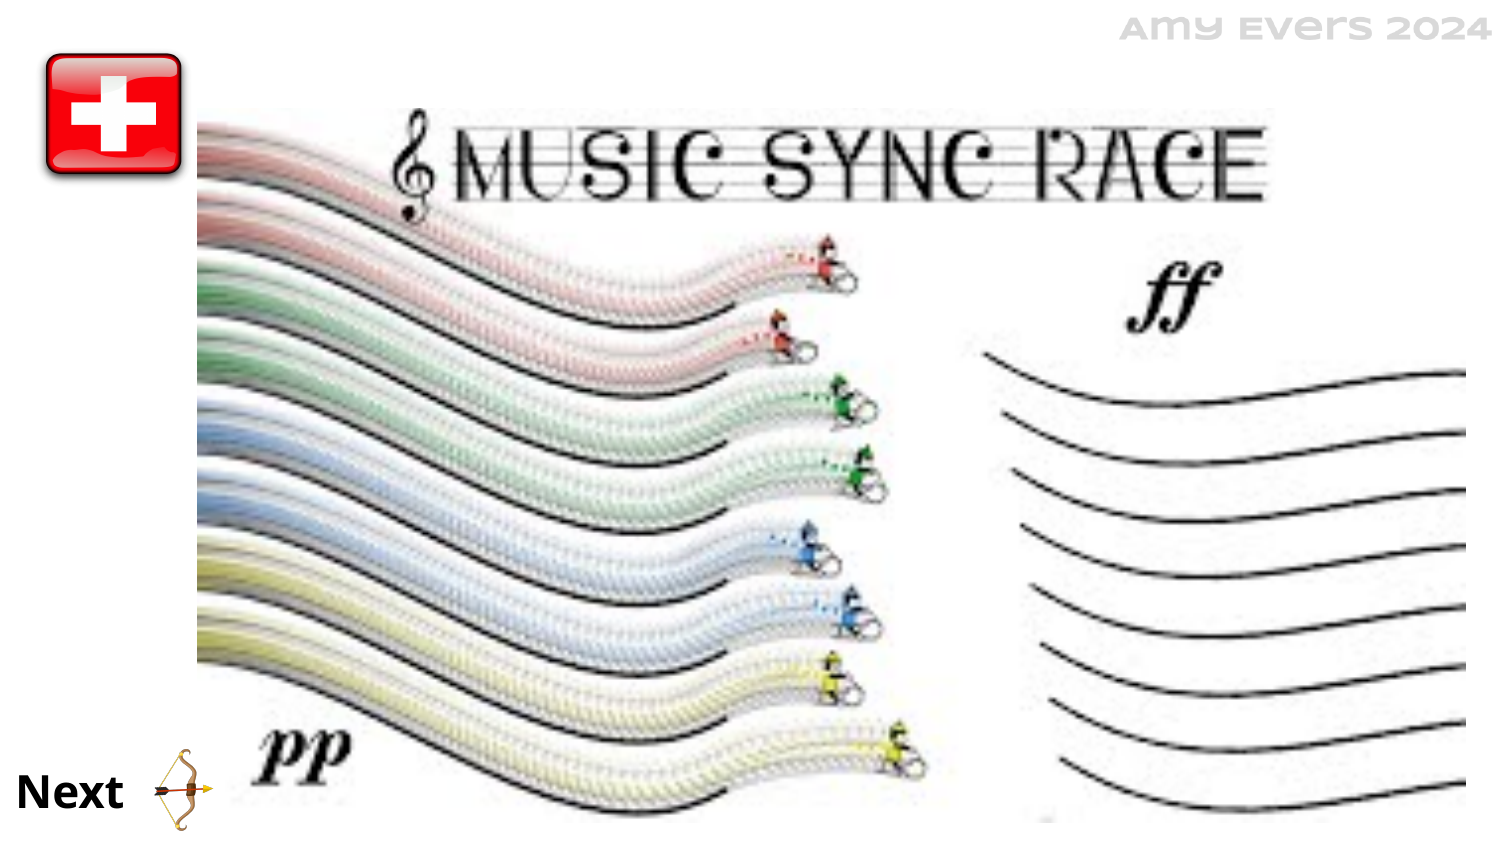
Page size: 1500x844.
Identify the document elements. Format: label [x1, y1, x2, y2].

text_box [0, 737, 239, 844]
picture [11, 23, 1466, 823]
picture [1111, 2, 1500, 55]
